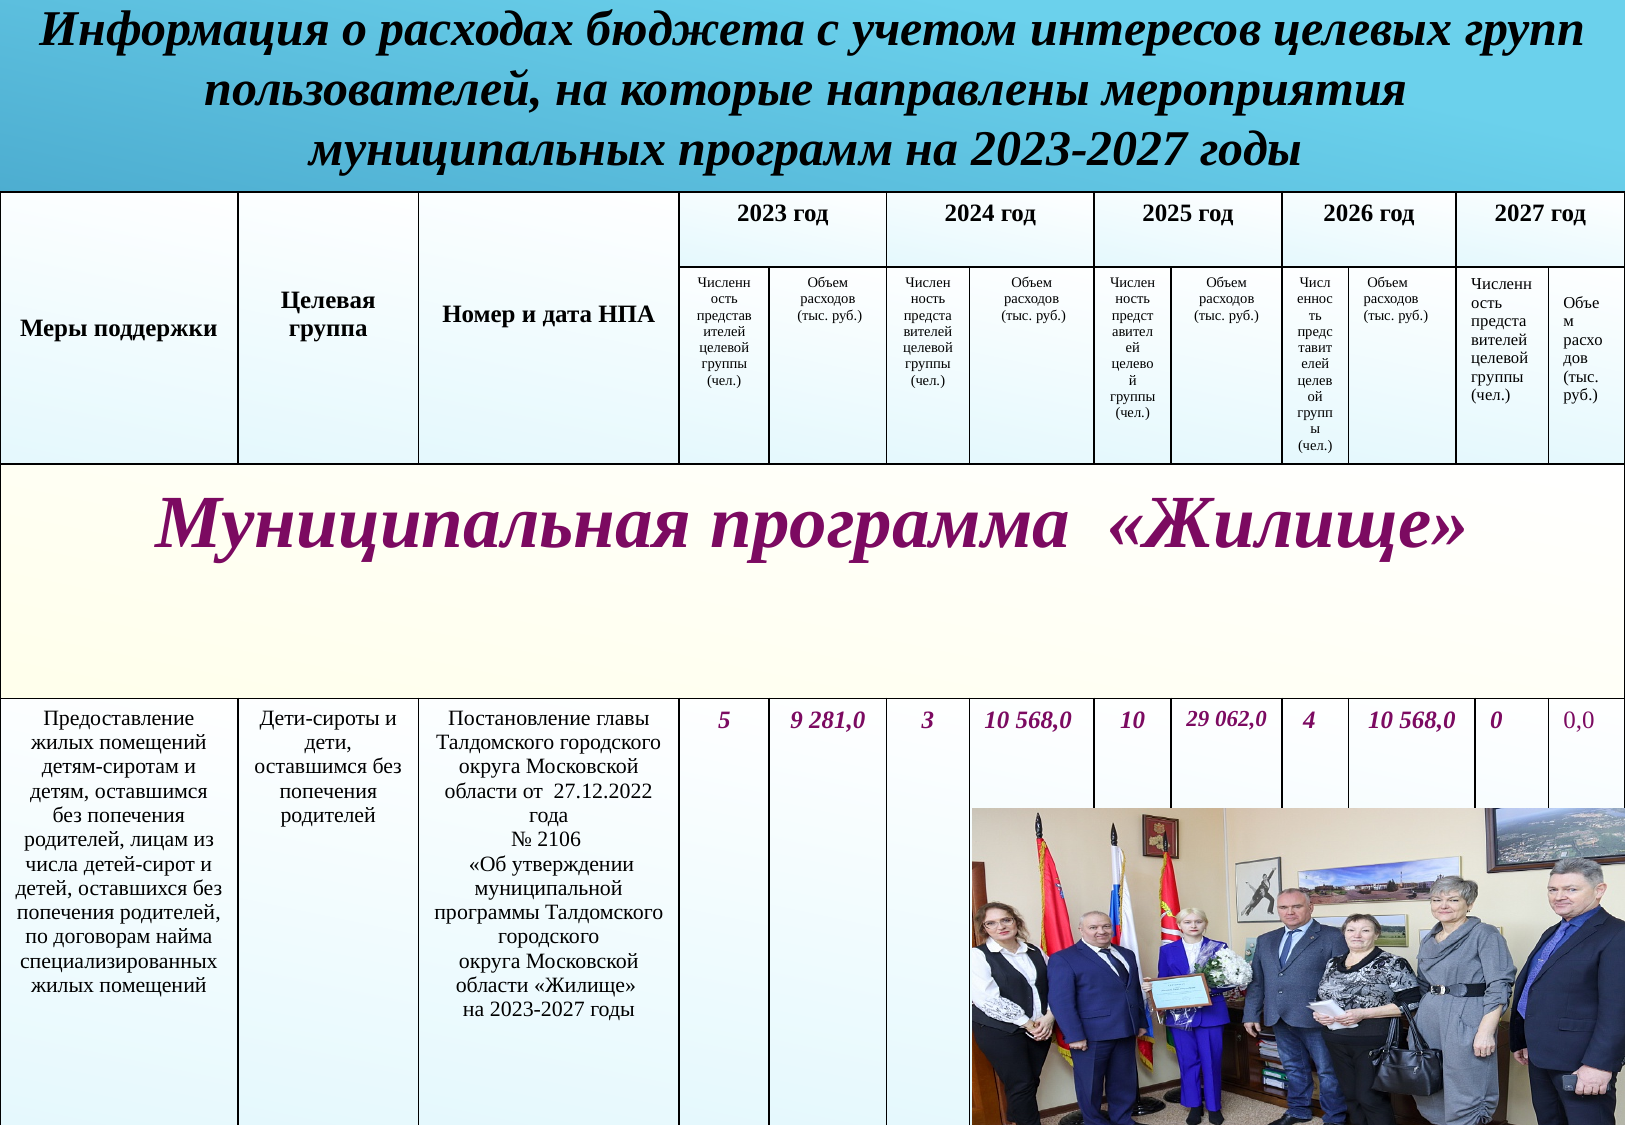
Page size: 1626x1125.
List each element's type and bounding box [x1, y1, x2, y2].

table_cell [1, 699, 237, 1125]
table_header [1, 193, 237, 463]
table_header [239, 193, 418, 463]
table_cell [1457, 268, 1548, 463]
table_cell [239, 699, 418, 1125]
table_cell [1476, 699, 1548, 808]
table_cell [1283, 268, 1348, 463]
table_cell [680, 699, 768, 1125]
table_cell [419, 699, 678, 1125]
table_cell [970, 699, 1093, 1125]
table_header [1283, 193, 1455, 266]
table_cell [1172, 268, 1281, 463]
table_cell [1549, 268, 1624, 463]
table_cell [1283, 699, 1348, 808]
table_cell [1, 465, 1624, 698]
table_header [419, 193, 678, 463]
table_header [887, 193, 1093, 266]
table_cell [887, 268, 969, 463]
table_cell [1349, 268, 1455, 463]
table_cell [1349, 699, 1474, 808]
table_header [1457, 193, 1624, 266]
text_box [0, 0, 1625, 190]
table_cell [1172, 699, 1281, 808]
table_cell [1095, 699, 1170, 808]
table_cell [680, 268, 768, 463]
table_cell [1095, 268, 1170, 463]
picture [972, 808, 1625, 1125]
table_cell [1549, 699, 1624, 808]
table_cell [770, 699, 886, 1125]
table_cell [770, 268, 886, 463]
table_cell [887, 699, 969, 1125]
table_cell [970, 268, 1093, 463]
table_header [680, 193, 886, 266]
table_header [1095, 193, 1281, 266]
